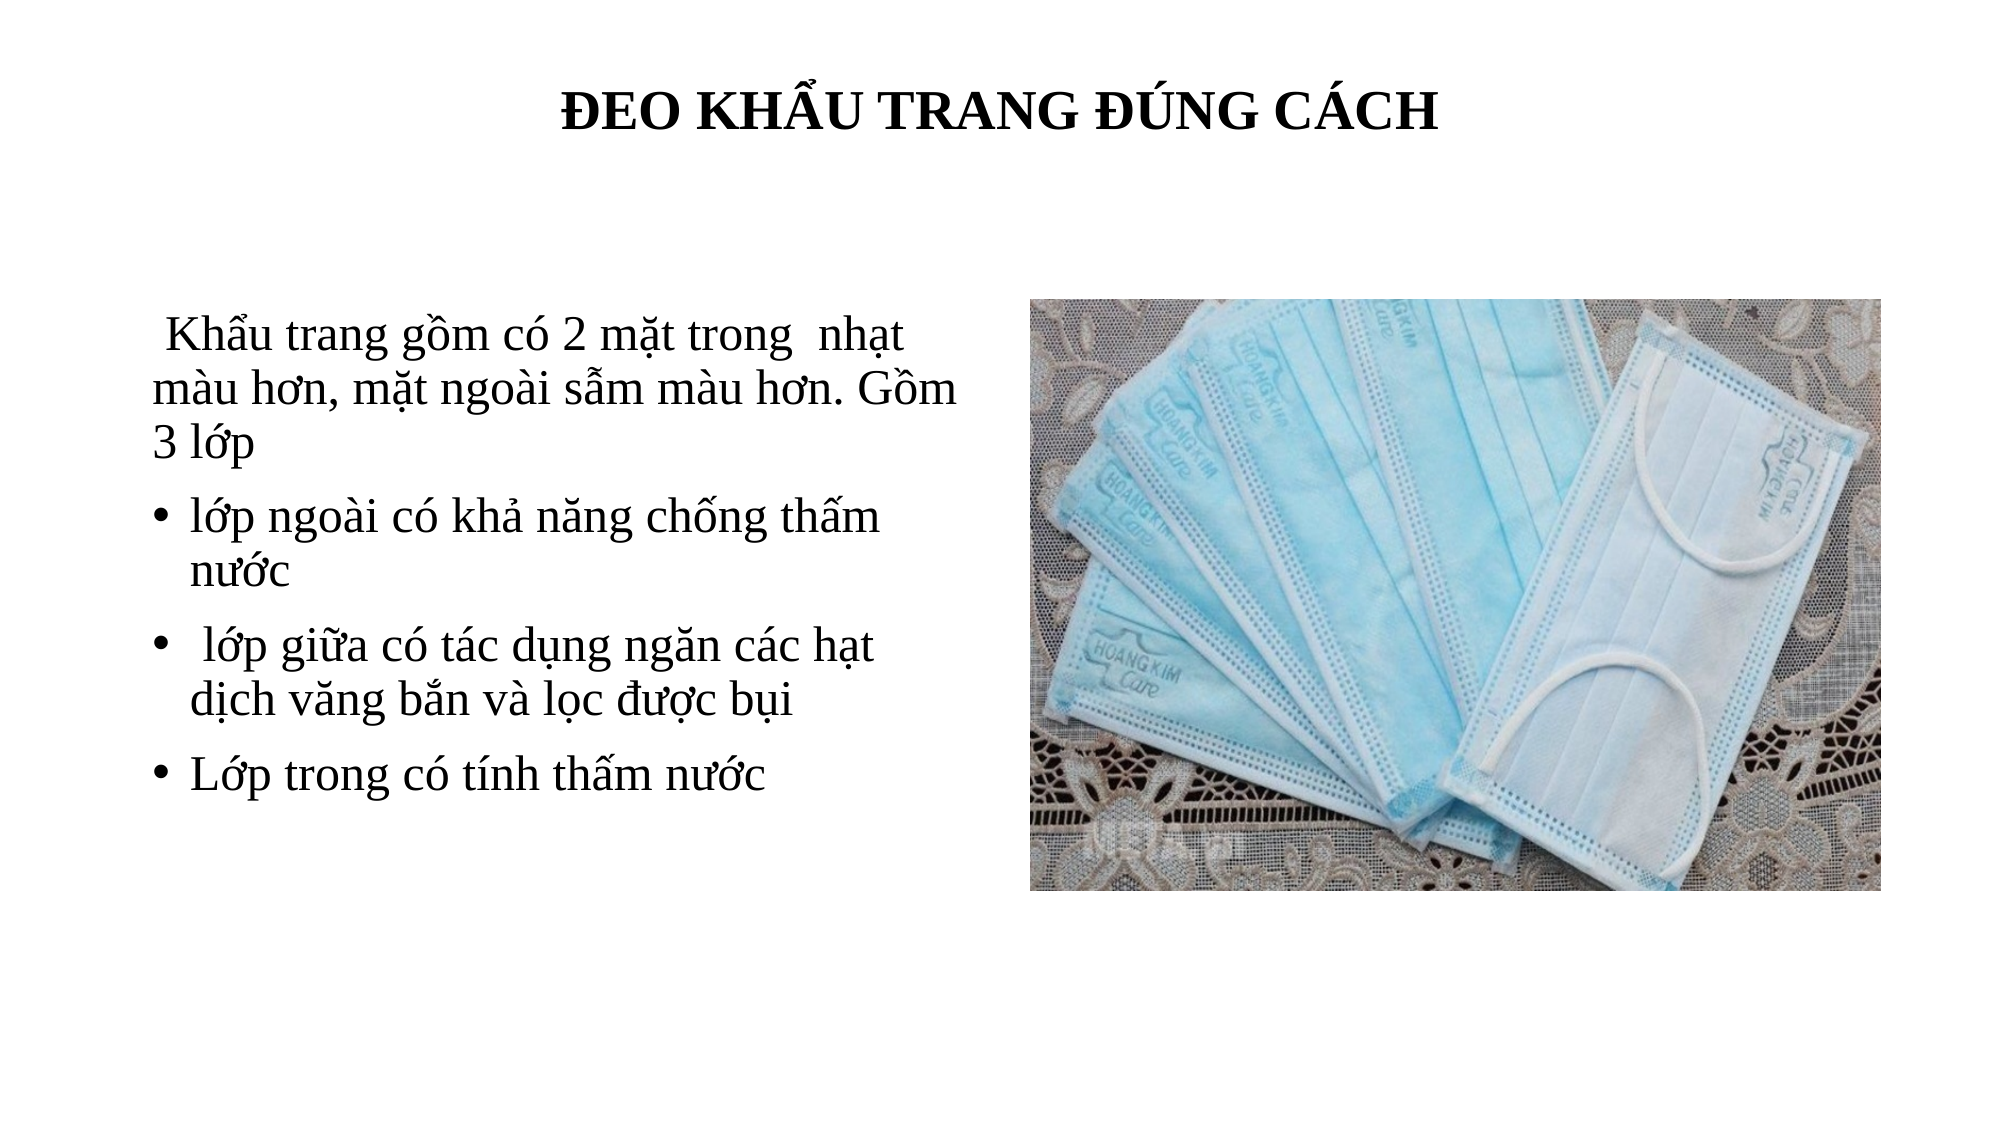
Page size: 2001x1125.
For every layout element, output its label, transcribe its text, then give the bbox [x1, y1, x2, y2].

list Khẩu trang gồm có 2 mặt trong nhạt màu hơn, mặt ngoài sẫm màu hơn. Gồm 3 lớp lớp ngoài có khả năng chống thấm nước lớp giữa có tác dụng ngăn các hạt dịch văng bắn và lọc được bụi Lớp trong có tính thấm nước [137, 299, 988, 1014]
title ĐEO KHẨU TRANG ĐÚNG CÁCH [137, 59, 1863, 164]
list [1030, 299, 1881, 891]
